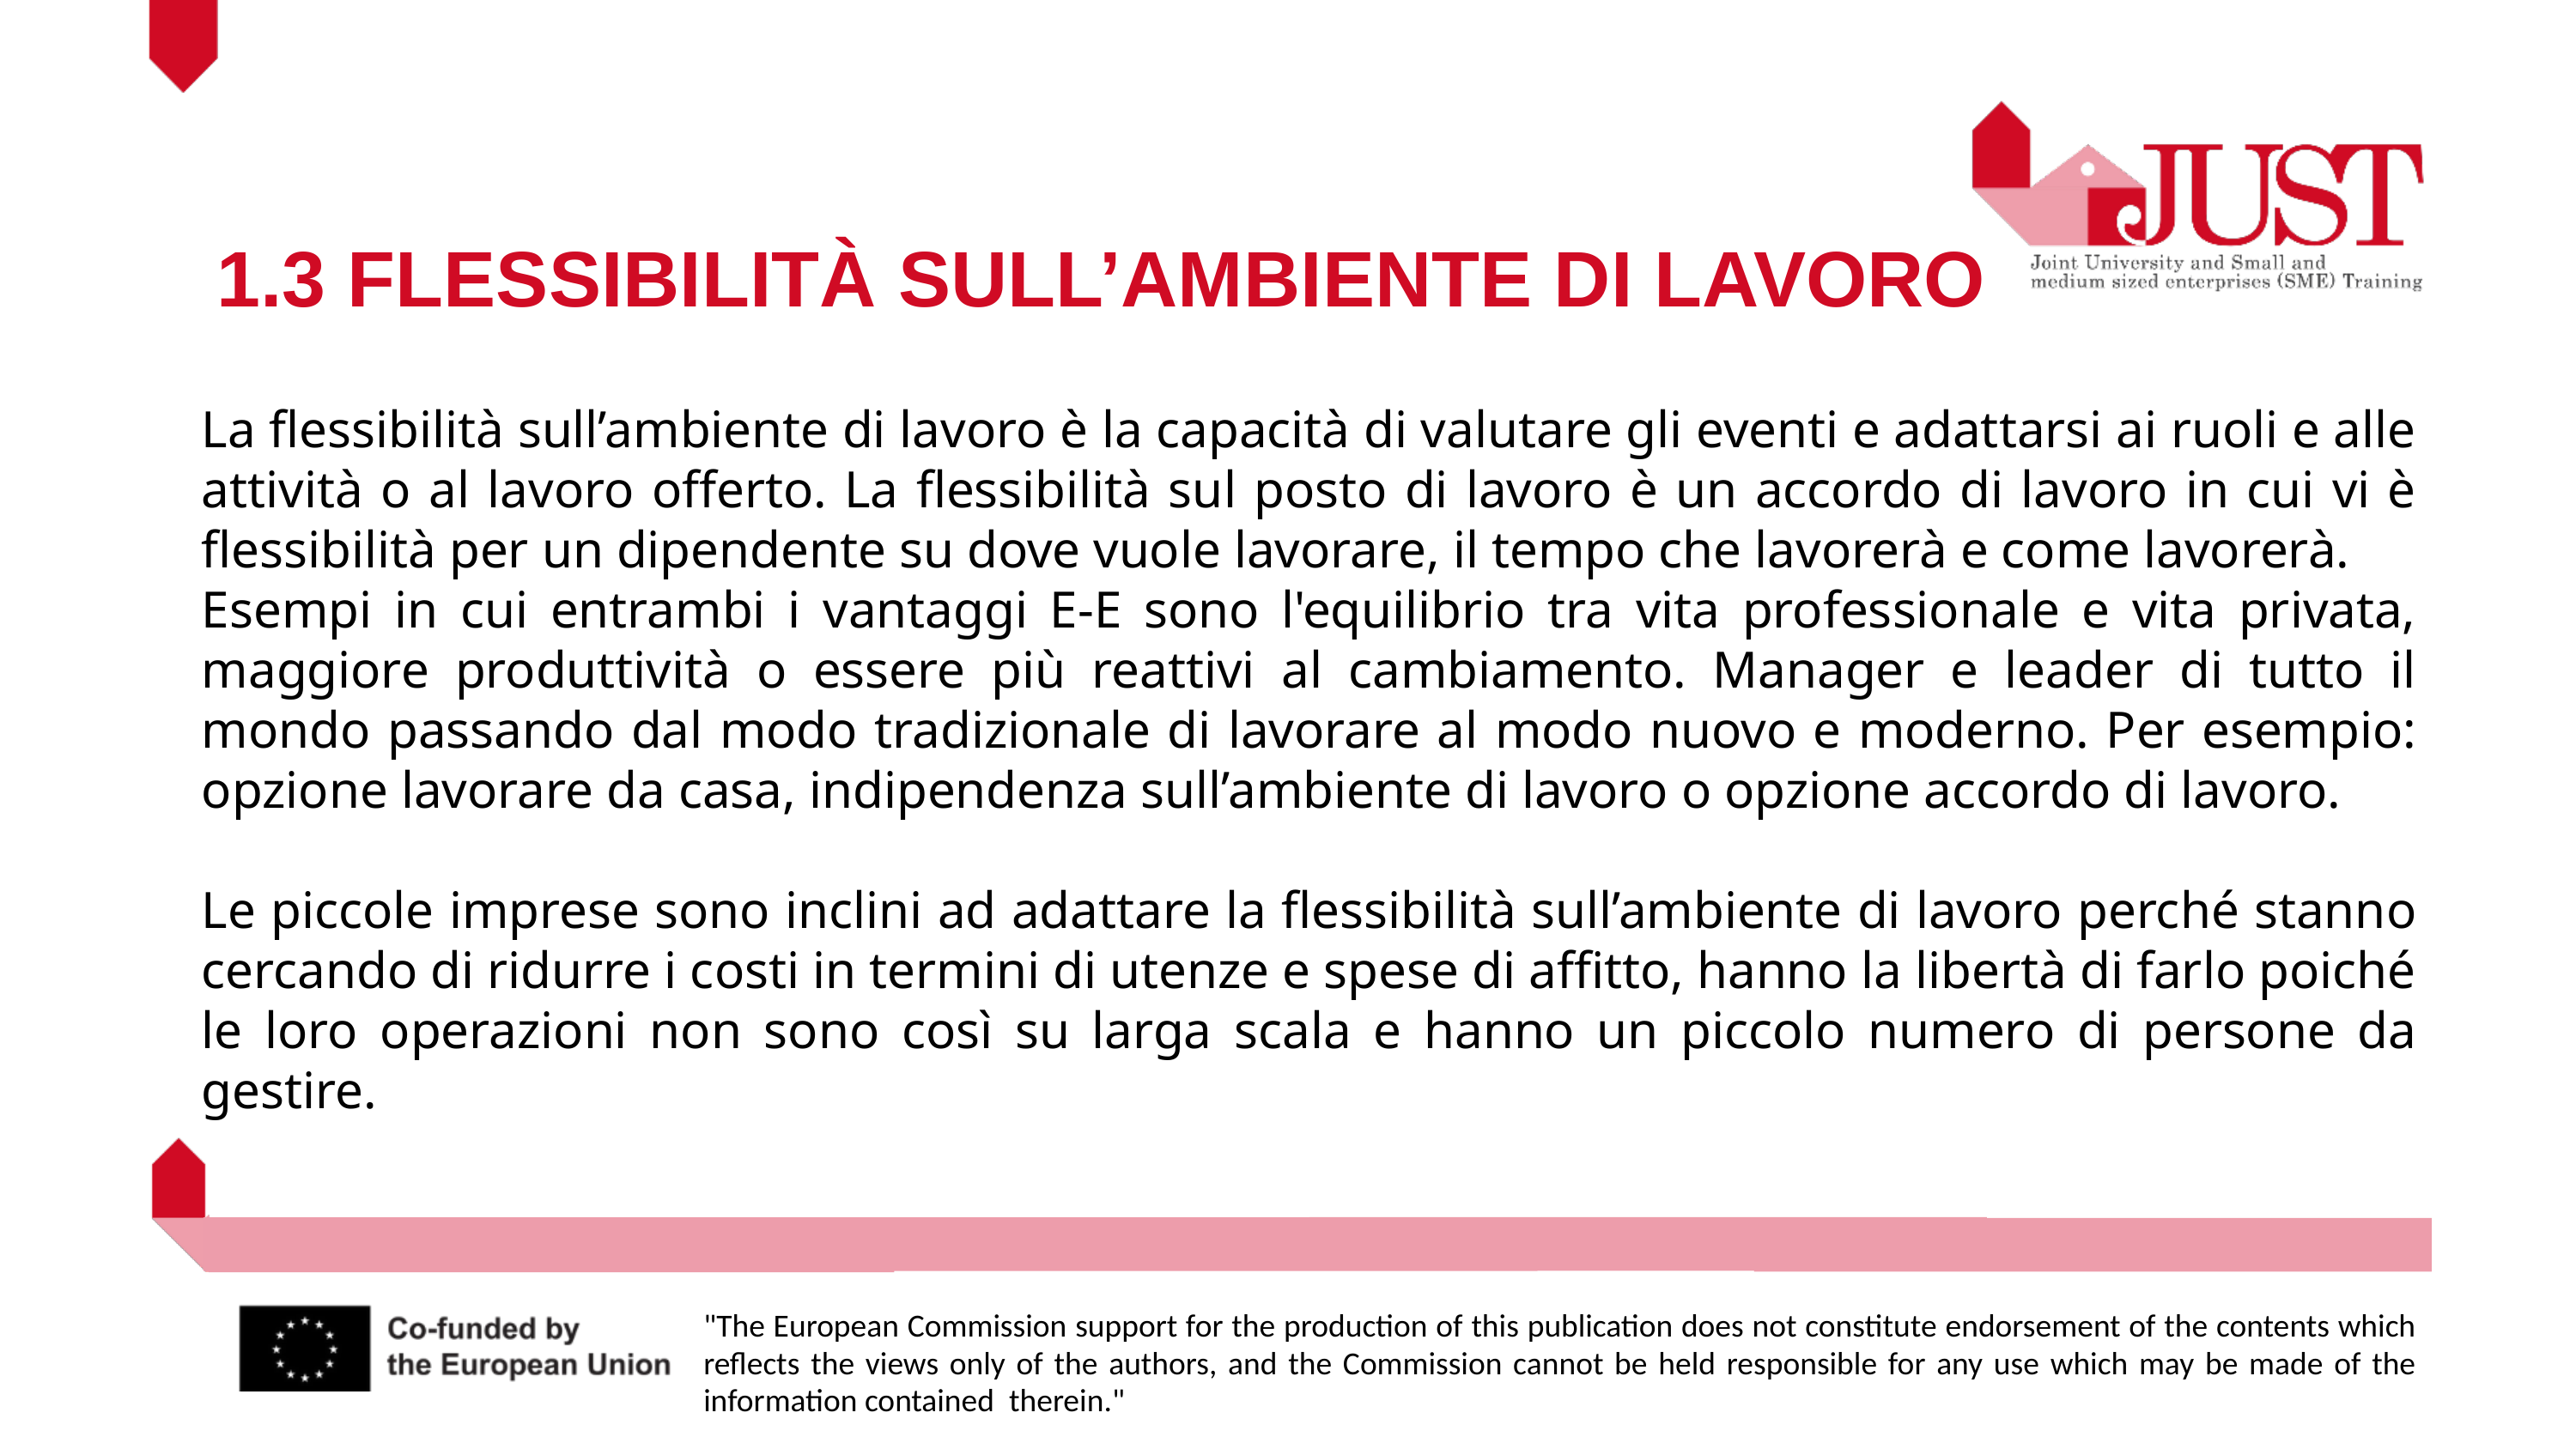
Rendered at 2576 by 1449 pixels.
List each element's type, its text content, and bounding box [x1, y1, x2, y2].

text_box La flessibilità sull’ambiente di lavoro è la capacità di valutare gli eventi e adattarsi ai ruoli e alle attività o al lavoro offerto. La flessibilità sul posto di lavoro è un accordo di lavoro in cui vi è flessibilità per un dipendente su dove vuole lavorare, il tempo che lavorerà e come lavorerà. Esempi in cui entrambi i vantaggi E-E sono l'equilibrio tra vita professionale e vita privata, maggiore produttività o essere più reattivi al cambiamento. Manager e leader di tutto il mondo passando dal modo tradizionale di lavorare al modo nuovo e moderno. Per esempio: opzione lavorare da casa, indipendenza sull’ambiente di lavoro o opzione accordo di lavoro. Le piccole imprese sono inclini ad adattare la flessibilità sull’ambiente di lavoro perché stanno cercando di ridurre i costi in termini di utenze e spese di affitto, hanno la libertà di farlo poiché le loro operazioni non sono così su larga scala e hanno un piccolo numero di persone da gestire. [189, 391, 2430, 1125]
picture [233, 1300, 702, 1391]
picture [144, 1133, 210, 1287]
picture [1965, 96, 2432, 302]
picture [144, 0, 228, 100]
text_box 1.3 FLESSIBILITÀ SULL’AMBIENTE DI LAVORO [204, 221, 2064, 391]
